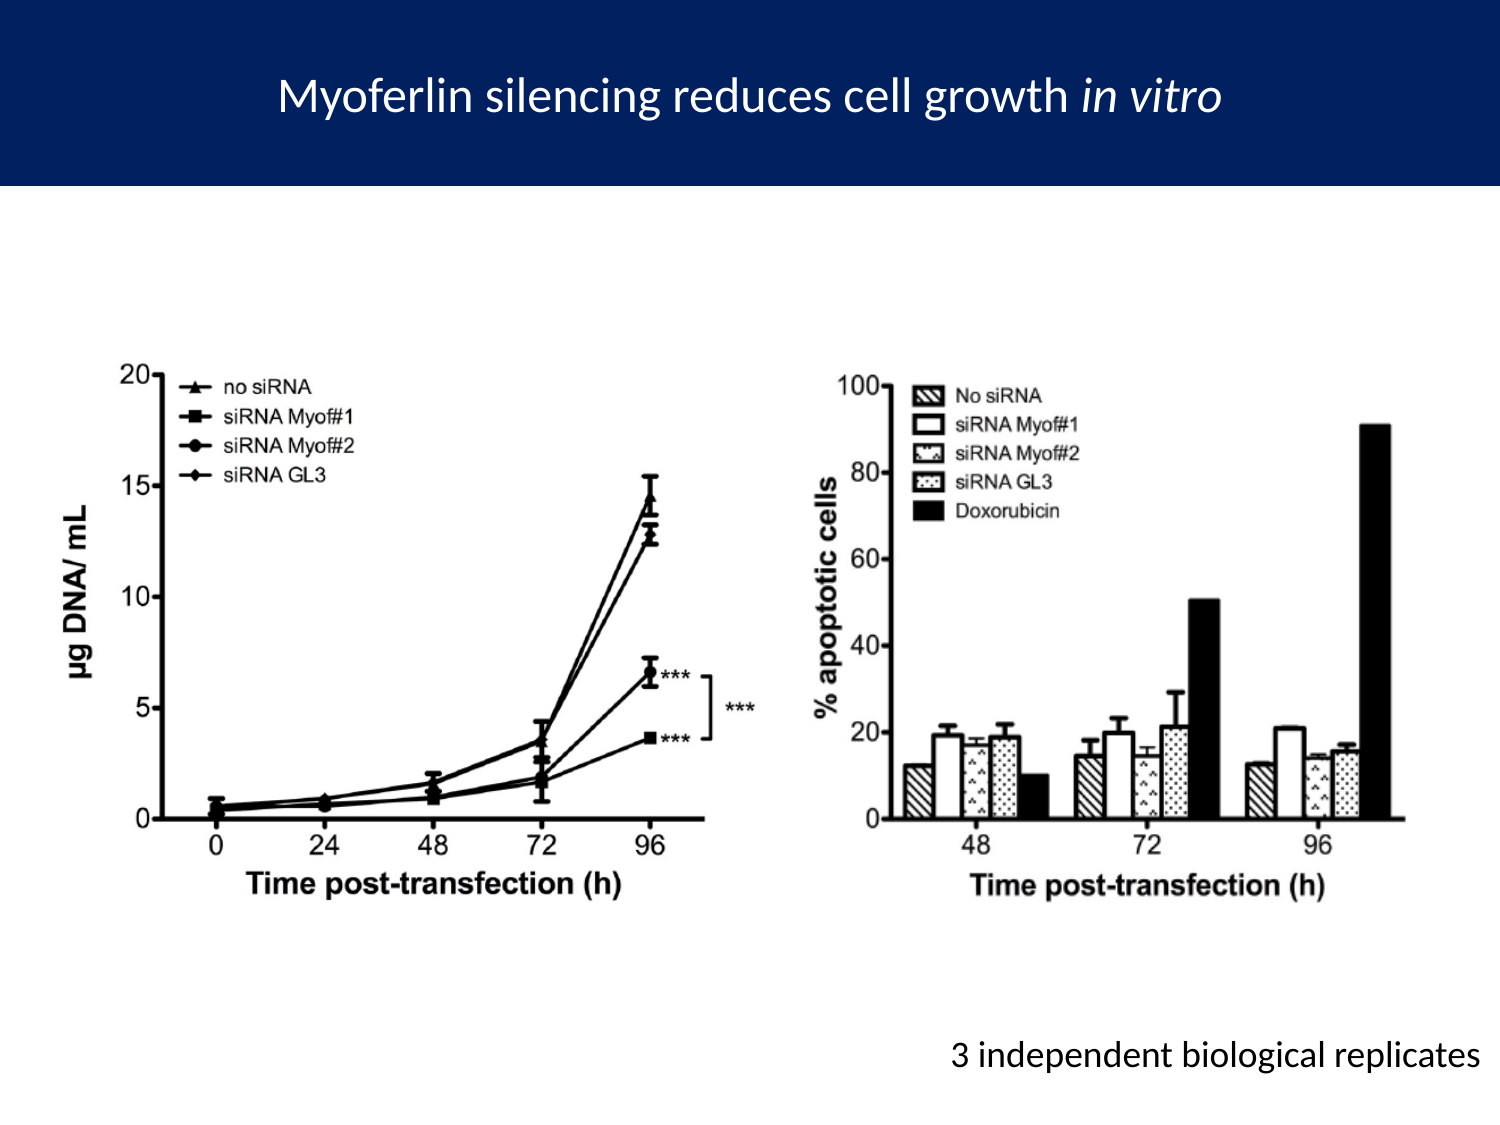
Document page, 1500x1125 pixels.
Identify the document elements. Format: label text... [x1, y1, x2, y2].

picture [29, 325, 1454, 929]
text_box 3 independent biological replicates [935, 1023, 1497, 1083]
text_box Myoferlin silencing reduces cell growth in vitro [0, 0, 1500, 186]
